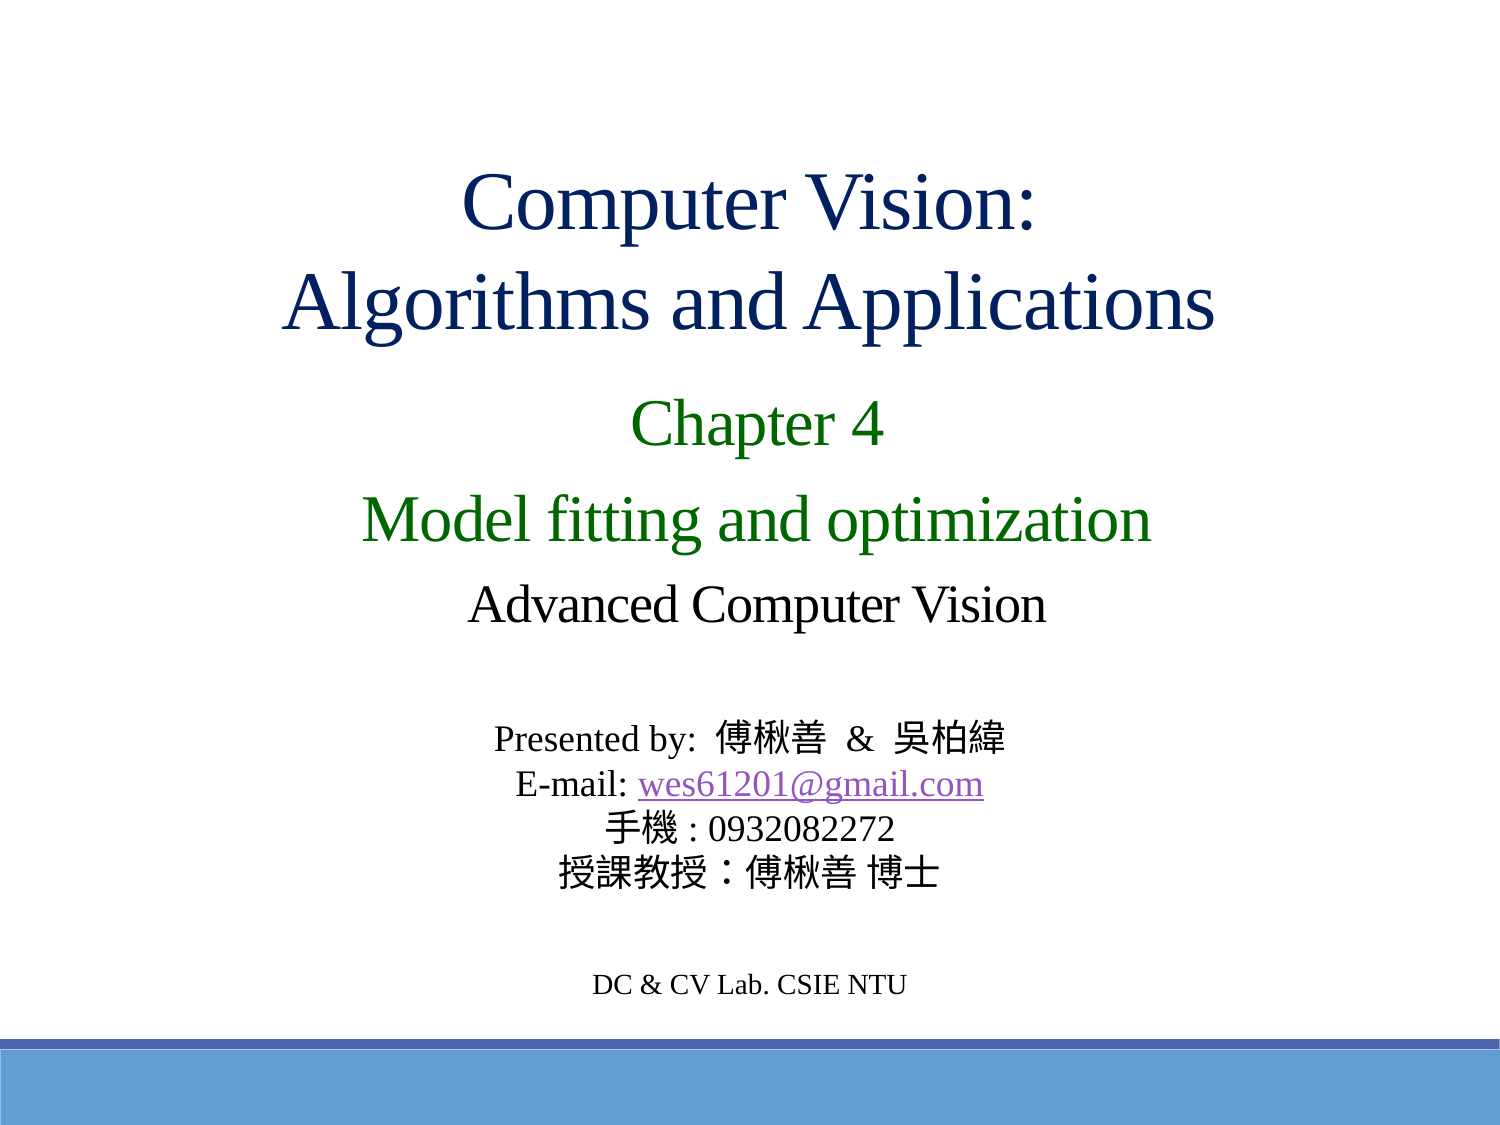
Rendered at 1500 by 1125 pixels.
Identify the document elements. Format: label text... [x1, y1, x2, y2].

text_box Presented by: 傅楸善 & 吳柏緯 E-mail: wes61201@gmail.com 手機: 0932082272 授課教授：傅楸善 博士 [434, 706, 1066, 902]
footer DC & CV Lab. CSIE NTU [259, 905, 1241, 1061]
text_box Computer Vision: Algorithms and Applications [266, 138, 1233, 354]
title Chapter 4 Model fitting and optimization Advanced Computer Vision [0, 365, 1500, 631]
